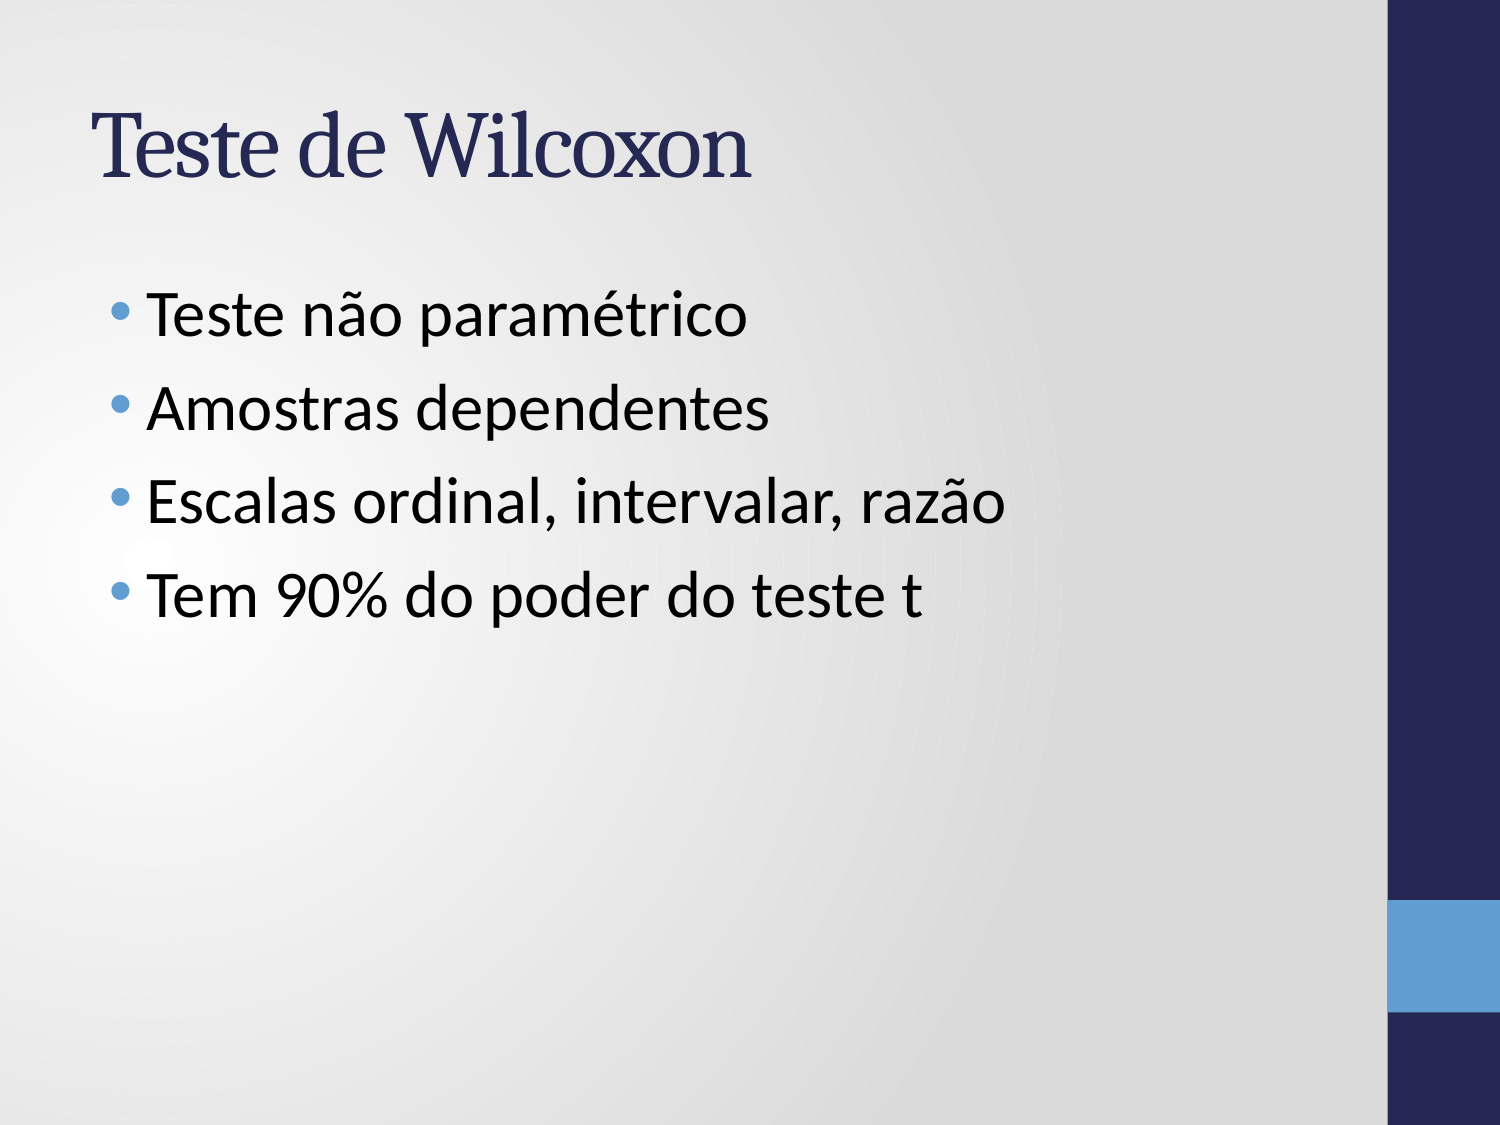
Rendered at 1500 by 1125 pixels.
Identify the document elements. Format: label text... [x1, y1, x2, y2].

list Teste não paramétrico Amostras dependentes Escalas ordinal, intervalar, razão Tem 90% do poder do teste t [75, 262, 1325, 1050]
title Teste de Wilcoxon [75, 45, 1325, 233]
